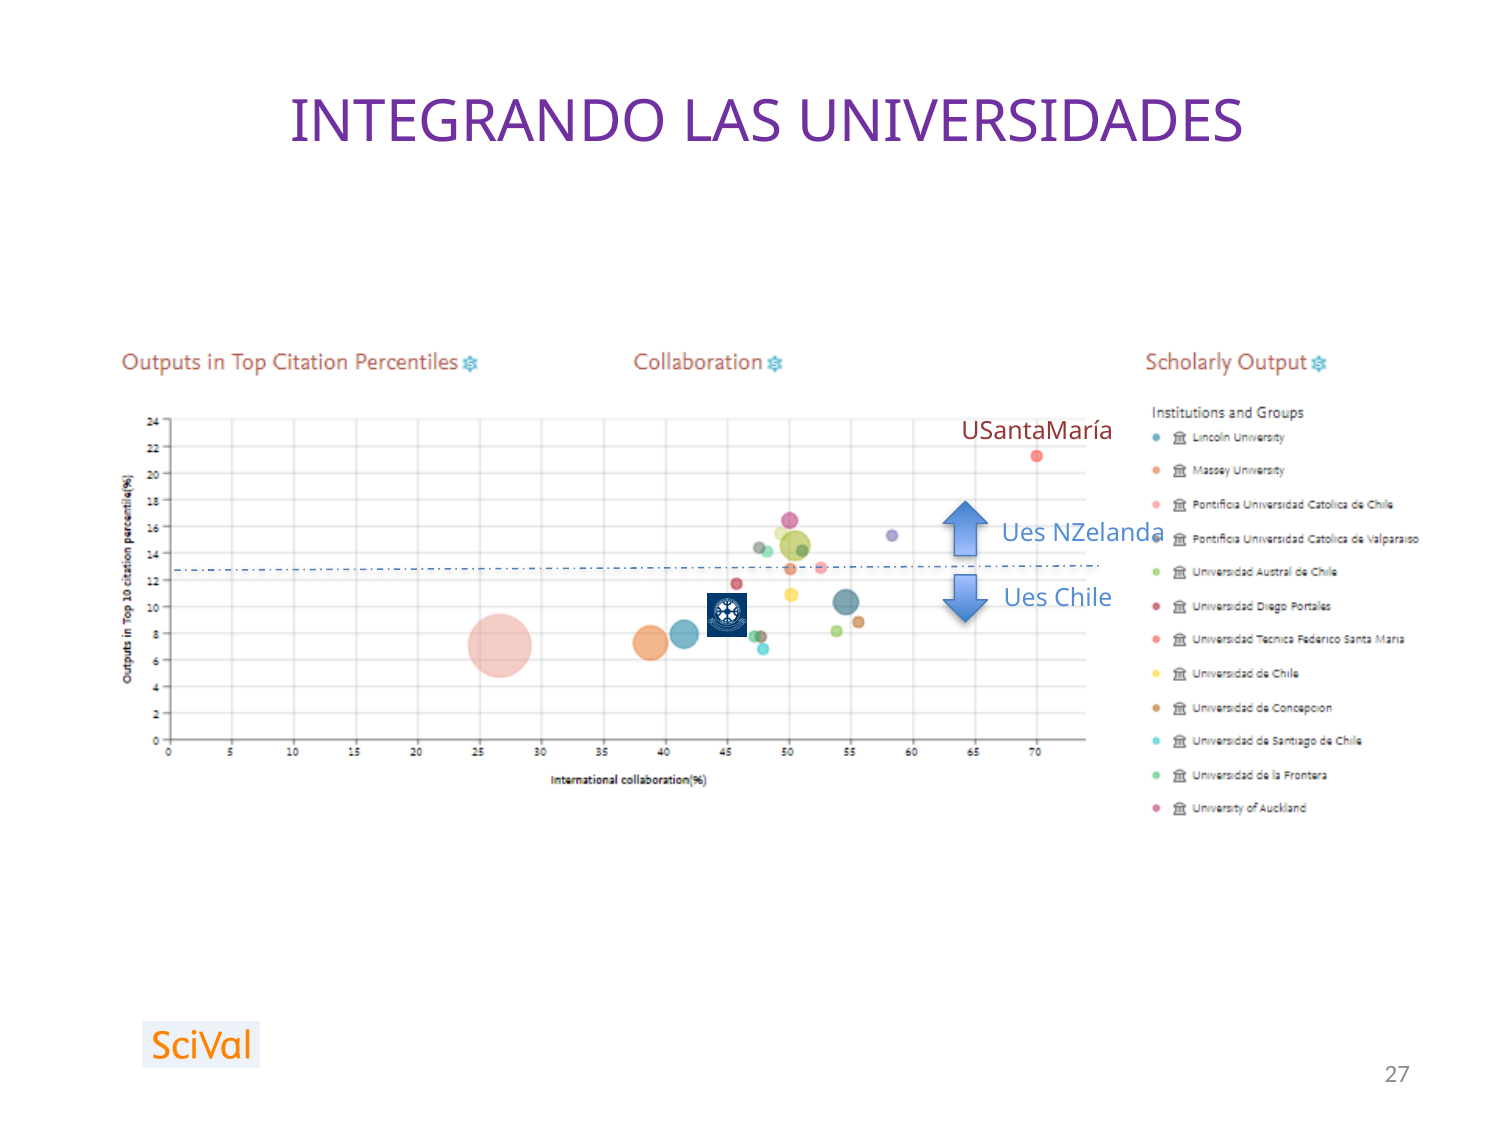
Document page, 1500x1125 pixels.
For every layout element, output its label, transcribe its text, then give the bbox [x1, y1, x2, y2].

slide_number 27 [1074, 1042, 1425, 1103]
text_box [174, 565, 1101, 571]
picture [114, 343, 1442, 829]
picture [141, 1021, 260, 1068]
title INTEGRANDO LAS UNIVERSIDADES [94, 0, 1441, 238]
